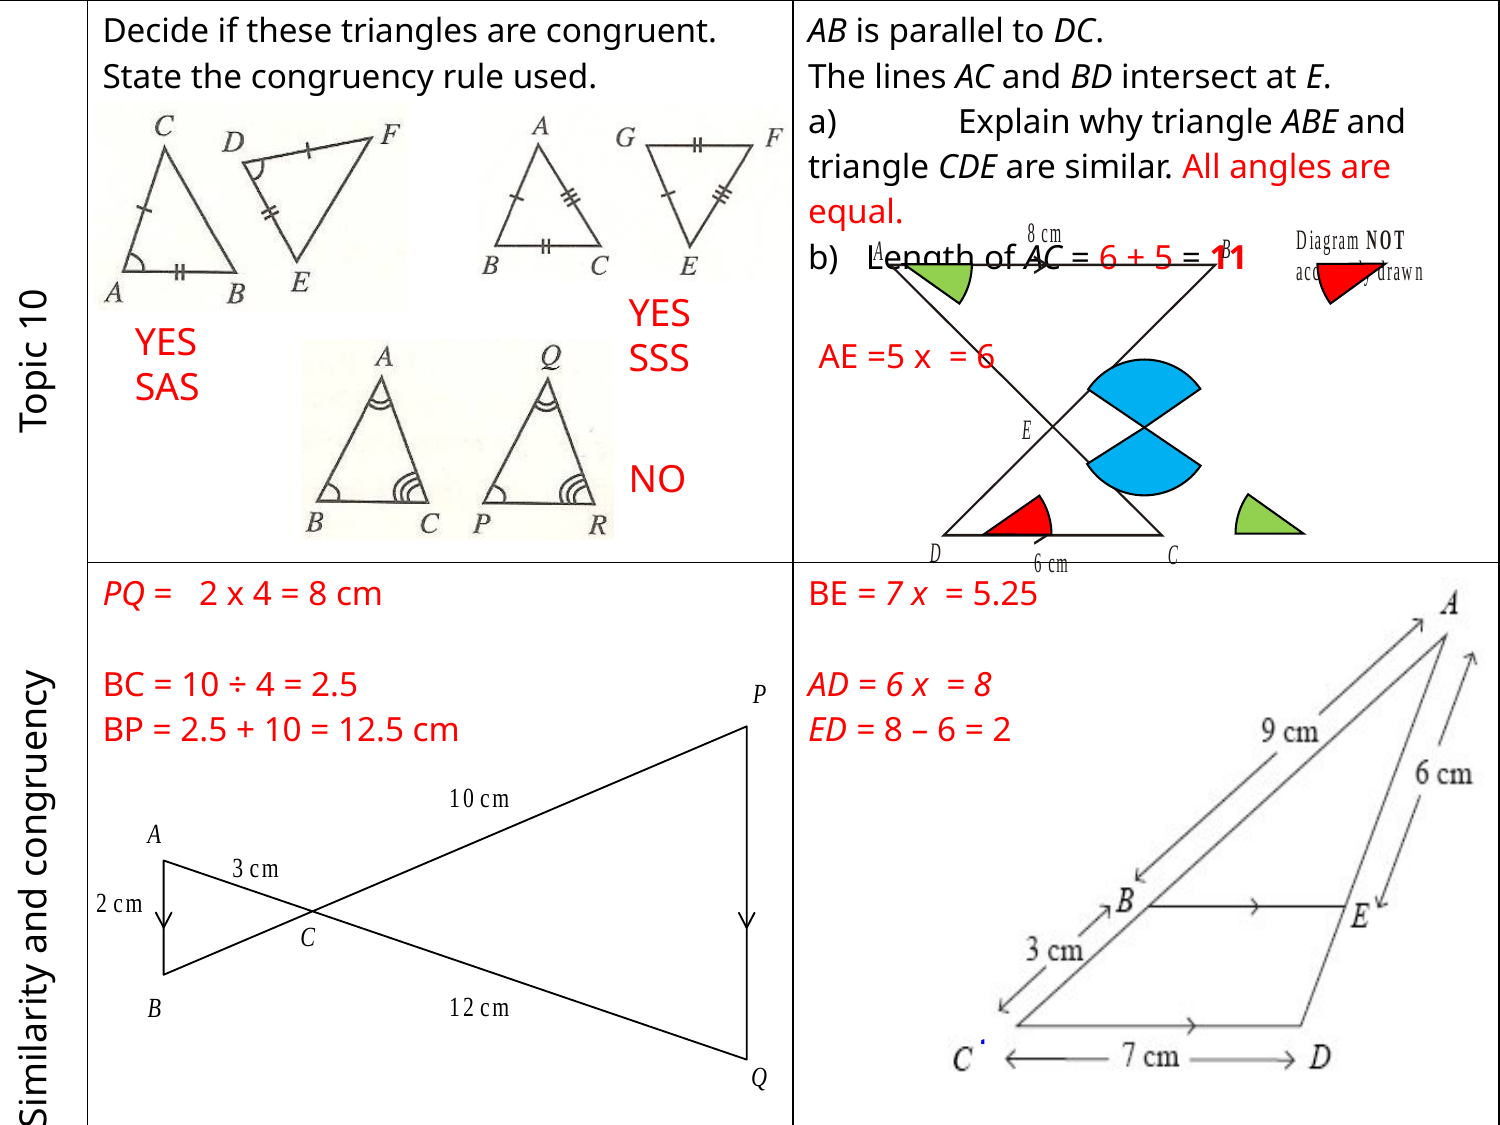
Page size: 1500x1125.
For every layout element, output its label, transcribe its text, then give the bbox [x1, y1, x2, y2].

picture [88, 678, 775, 1098]
picture [94, 102, 407, 311]
text_box YES SSS [613, 282, 775, 387]
picture [865, 215, 1499, 1098]
text_box YES SAS [120, 311, 279, 416]
text_box NO [614, 447, 792, 508]
picture [477, 106, 792, 282]
picture [301, 339, 614, 540]
